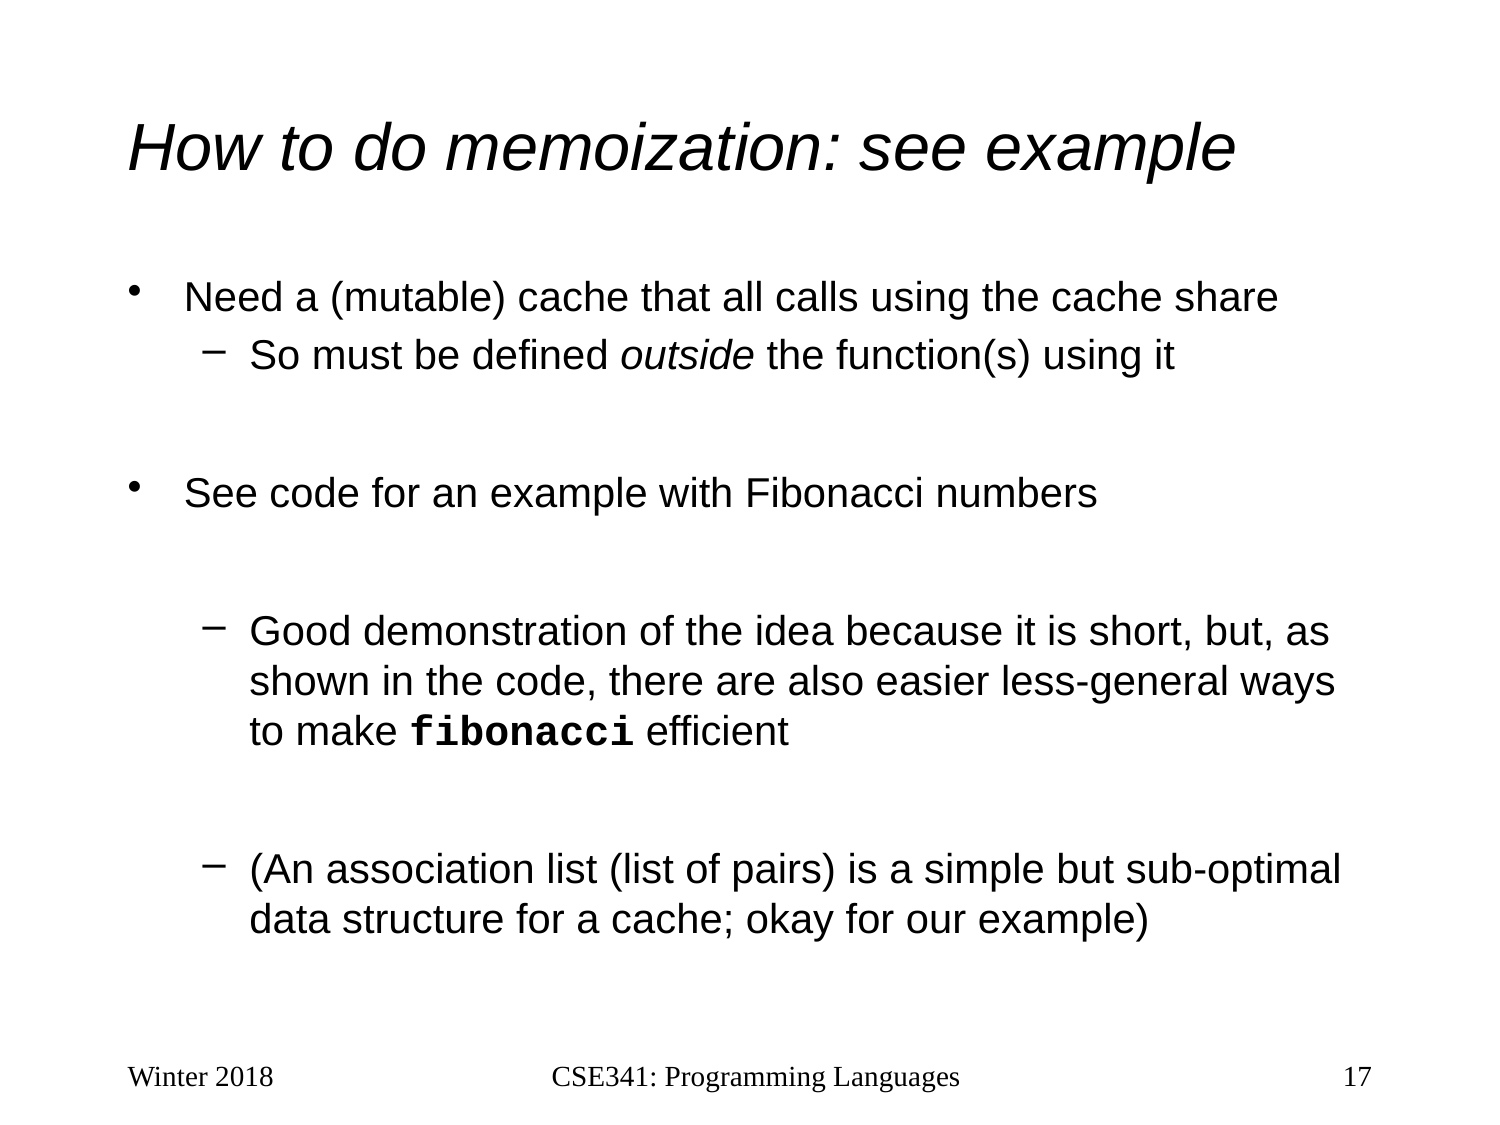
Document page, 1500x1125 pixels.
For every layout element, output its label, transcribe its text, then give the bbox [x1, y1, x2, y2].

slide_number Winter 2018 [112, 1049, 426, 1125]
footer CSE341: Programming Languages [474, 1049, 1038, 1125]
list Need a (mutable) cache that all calls using the cache share So must be defined outside the function(s) using it See code for an example with Fibonacci numbers Good demonstration of the idea because it is short, but, as shown in the code, there are also easier less-general ways to make fibonacci efficient (An association list (list of pairs) is a simple but sub-optimal data structure for a cache; okay for our example) [112, 262, 1388, 1001]
slide_number 17 [1074, 1049, 1388, 1125]
title How to do memoization: see example [112, 49, 1388, 238]
